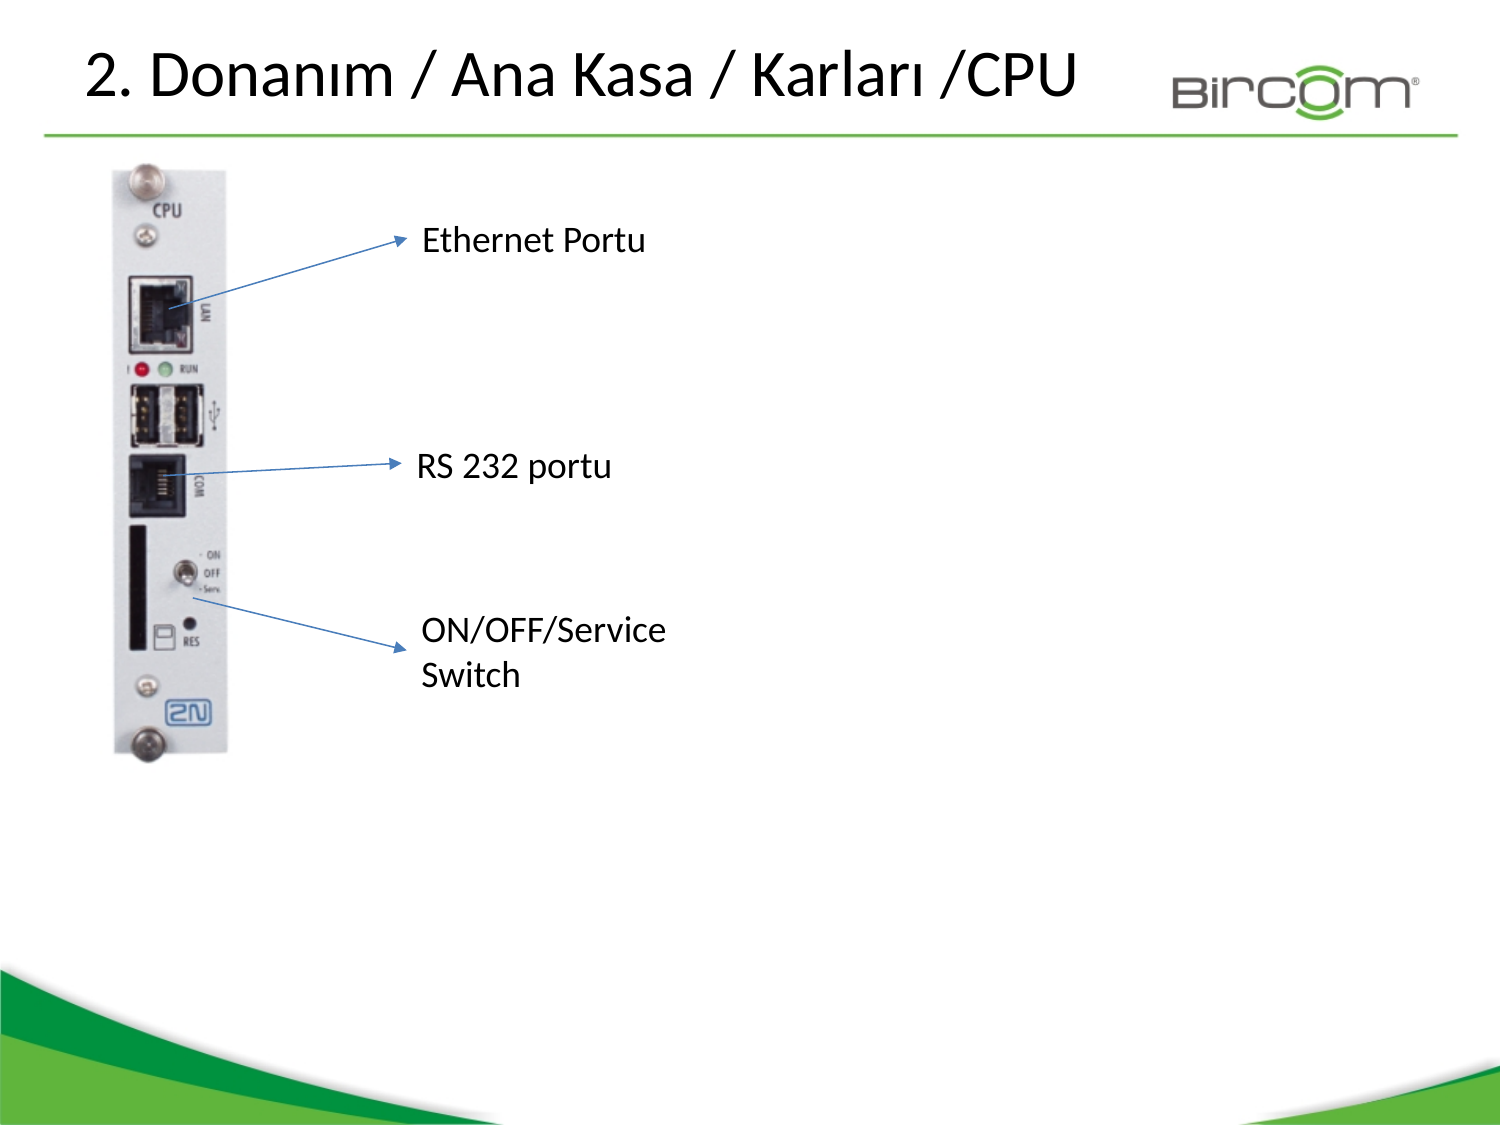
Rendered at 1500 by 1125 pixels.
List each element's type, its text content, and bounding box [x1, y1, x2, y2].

text_box ON/OFF/Service Switch [406, 597, 726, 703]
text_box RS 232 portu [401, 433, 721, 493]
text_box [162, 463, 402, 476]
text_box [168, 238, 408, 310]
text_box 2. Donanım / Ana Kasa / Karları /CPU [69, 0, 1419, 145]
text_box Ethernet Portu [407, 208, 727, 268]
picture [0, 0, 1500, 1125]
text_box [192, 597, 407, 652]
